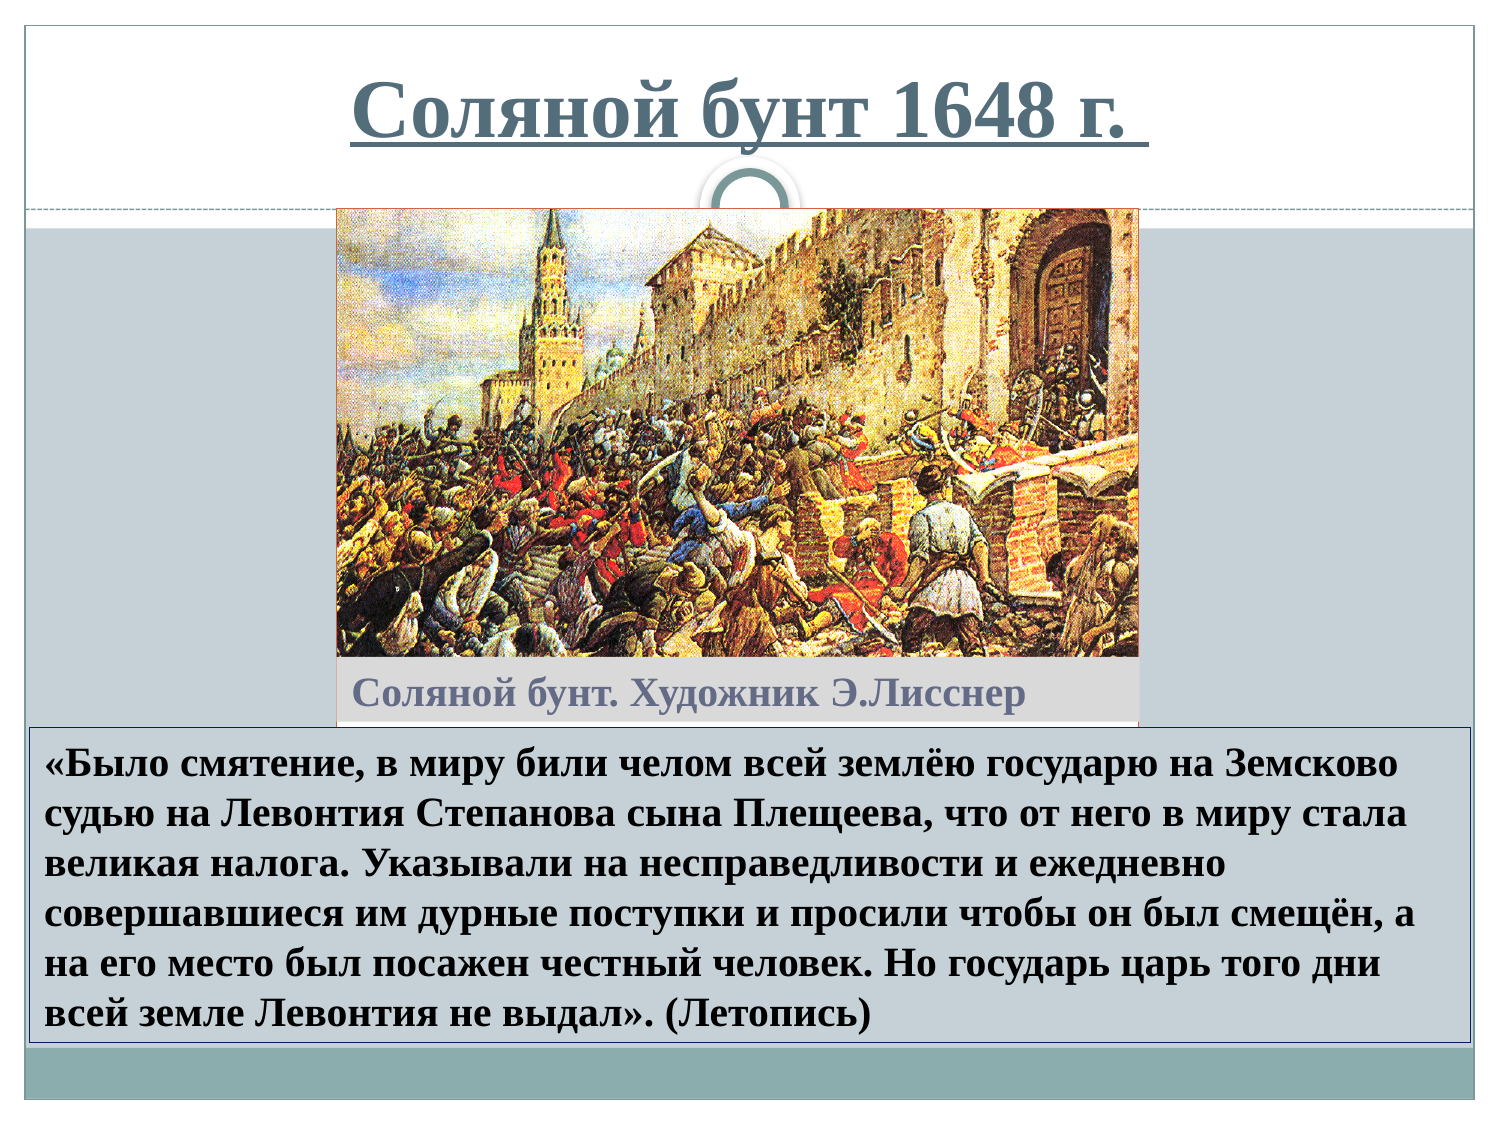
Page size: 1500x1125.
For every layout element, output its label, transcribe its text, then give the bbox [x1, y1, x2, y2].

title Соляной бунт 1648 г. [49, 37, 1450, 162]
text_box «Было смятение, в миру били челом всей землёю государю на Земсково судью на Левонтия Степанова сына Плещеева, что от него в миру стала великая налога. Указывали на несправедливости и ежедневно совершавшиеся им дурные поступки и просили чтобы он был смещён, а на его место был посажен честный человек. Но государь царь того дни всей земле Левонтия не выдал». (Летопись) [29, 727, 1471, 1043]
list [336, 207, 1140, 729]
